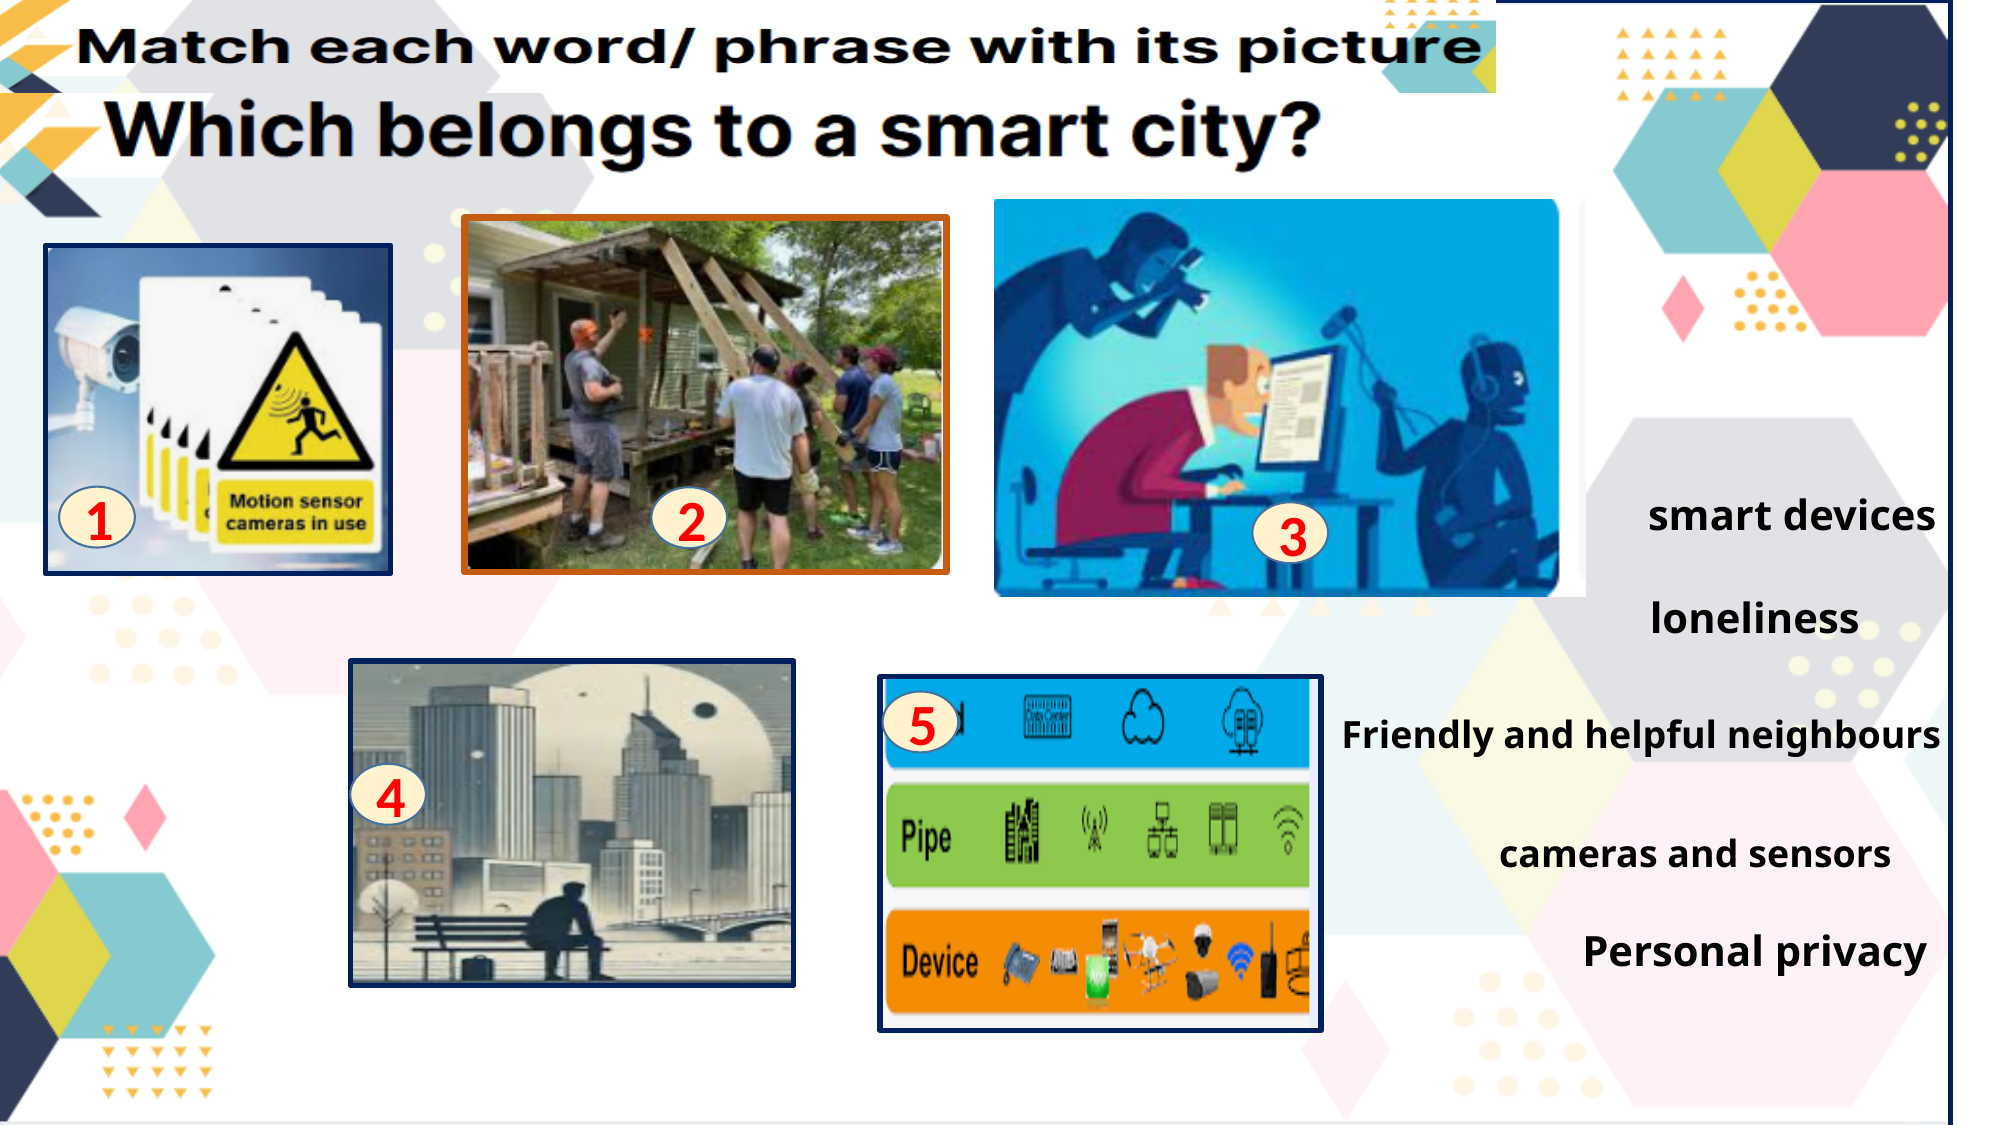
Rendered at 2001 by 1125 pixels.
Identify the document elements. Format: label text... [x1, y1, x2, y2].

text_box smart devices [1948, 480, 1952, 546]
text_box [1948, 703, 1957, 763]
picture [0, 0, 1948, 1125]
